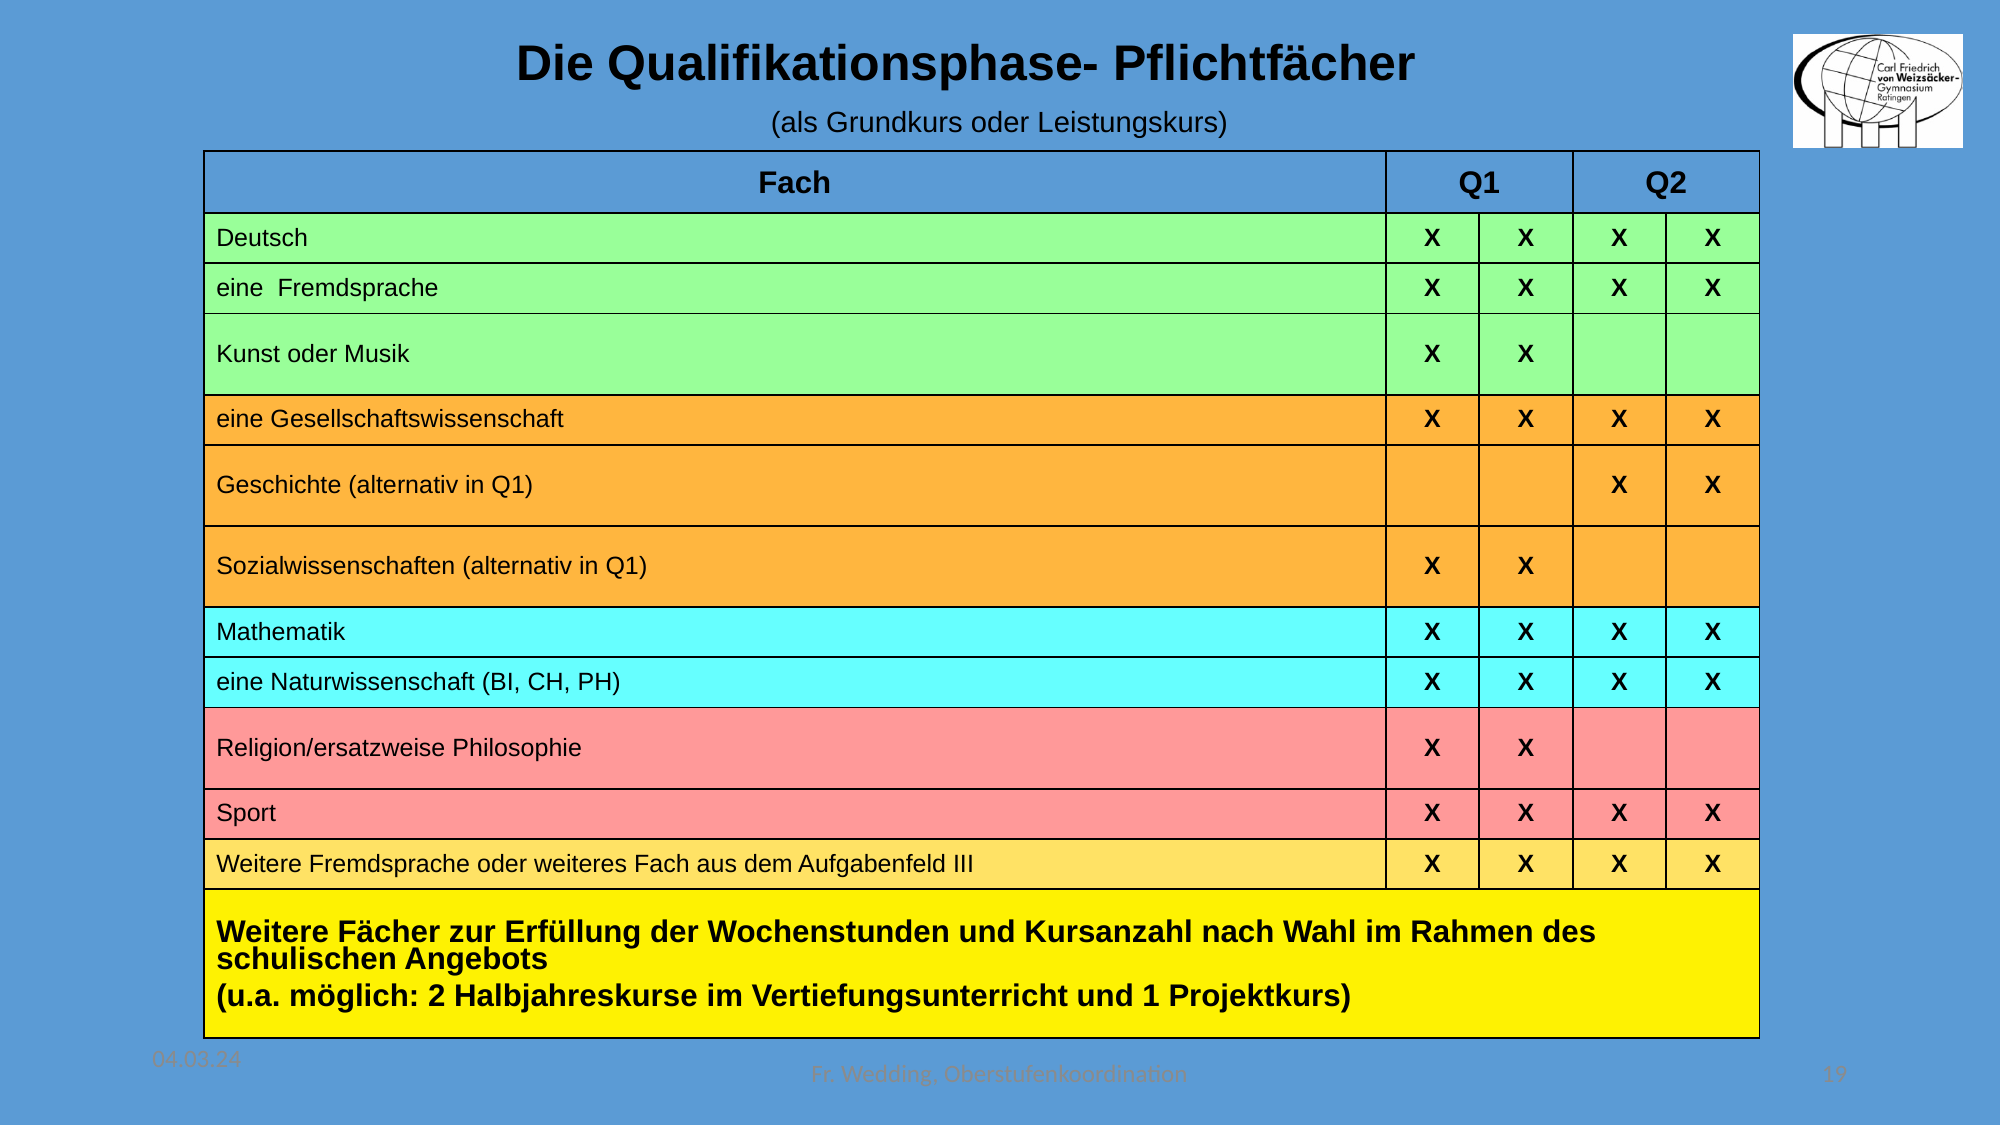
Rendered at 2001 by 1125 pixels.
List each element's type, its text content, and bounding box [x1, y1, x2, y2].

table_cell X [1480, 264, 1572, 313]
picture [1793, 34, 1963, 148]
table_cell Sozialwissenschaften (alternativ in Q1) [205, 527, 1385, 606]
table_cell X [1667, 658, 1759, 707]
table_cell X [1667, 790, 1759, 838]
table_cell Weitere Fächer zur Erfüllung der Wochenstunden und Kursanzahl nach Wahl im Rahmen des schulischen Angebots (u.a. möglich: 2 Halbjahreskurse im Vertiefungsunterricht und 1 Projektkurs) [205, 890, 1759, 1037]
table_cell X [1667, 214, 1759, 262]
table_cell X [1387, 658, 1478, 707]
table_cell Geschichte (alternativ in Q1) [205, 446, 1385, 525]
table_header Q1 [1387, 152, 1572, 212]
table_cell X [1667, 264, 1759, 313]
table_cell X [1574, 446, 1665, 525]
table_cell [1574, 708, 1665, 788]
table_cell X [1574, 264, 1665, 313]
table_header Fach [205, 152, 1385, 212]
table_cell Sport [205, 790, 1385, 838]
table_cell eine Fremdsprache [205, 264, 1385, 313]
table_cell [1574, 527, 1665, 606]
table_cell [1667, 708, 1759, 788]
table_cell X [1480, 527, 1572, 606]
table_cell Mathematik [205, 608, 1385, 656]
table_cell X [1667, 396, 1759, 444]
table_cell X [1480, 840, 1572, 888]
table_cell X [1574, 608, 1665, 656]
table_cell Religion/ersatzweise Philosophie [205, 708, 1385, 788]
table_cell X [1480, 314, 1572, 394]
footer Fr. Wedding, Oberstufenkoordination [662, 1042, 1338, 1103]
table_cell X [1667, 608, 1759, 656]
table_cell X [1480, 396, 1572, 444]
table_cell X [1667, 840, 1759, 888]
table_cell eine Gesellschaftswissenschaft [205, 396, 1385, 444]
table_cell X [1480, 790, 1572, 838]
table_cell X [1574, 396, 1665, 444]
table_cell [1387, 446, 1478, 525]
table_cell [1480, 446, 1572, 525]
table_cell [1574, 314, 1665, 394]
table_cell X [1574, 214, 1665, 262]
text_box Die Qualifikationsphase- Pflichtfächer [501, 14, 1442, 150]
table_cell X [1480, 214, 1572, 262]
table_cell eine Naturwissenschaft (BI, CH, PH) [205, 658, 1385, 707]
table_header Q2 [1574, 152, 1759, 212]
table_cell [1667, 527, 1759, 606]
table_cell X [1387, 708, 1478, 788]
table_cell X [1387, 314, 1478, 394]
table_cell X [1480, 608, 1572, 656]
table_cell X [1387, 527, 1478, 606]
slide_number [137, 1042, 588, 1103]
table_cell X [1387, 264, 1478, 313]
slide_number 19 [1412, 1042, 1863, 1103]
table_cell [1667, 314, 1759, 394]
table_cell X [1387, 396, 1478, 444]
table_cell X [1574, 658, 1665, 707]
table_cell Kunst oder Musik [205, 314, 1385, 394]
table_cell X [1574, 790, 1665, 838]
table_cell X [1387, 790, 1478, 838]
table_cell X [1574, 840, 1665, 888]
table_cell X [1387, 214, 1478, 262]
table_cell X [1667, 446, 1759, 525]
table_cell Deutsch [205, 214, 1385, 262]
text_box (als Grundkurs oder Leistungskurs) [756, 96, 1244, 146]
table_cell X [1387, 840, 1478, 888]
table_cell X [1480, 708, 1572, 788]
table_cell X [1480, 658, 1572, 707]
table_cell Weitere Fremdsprache oder weiteres Fach aus dem Aufgabenfeld III [205, 840, 1385, 888]
table_cell X [1387, 608, 1478, 656]
